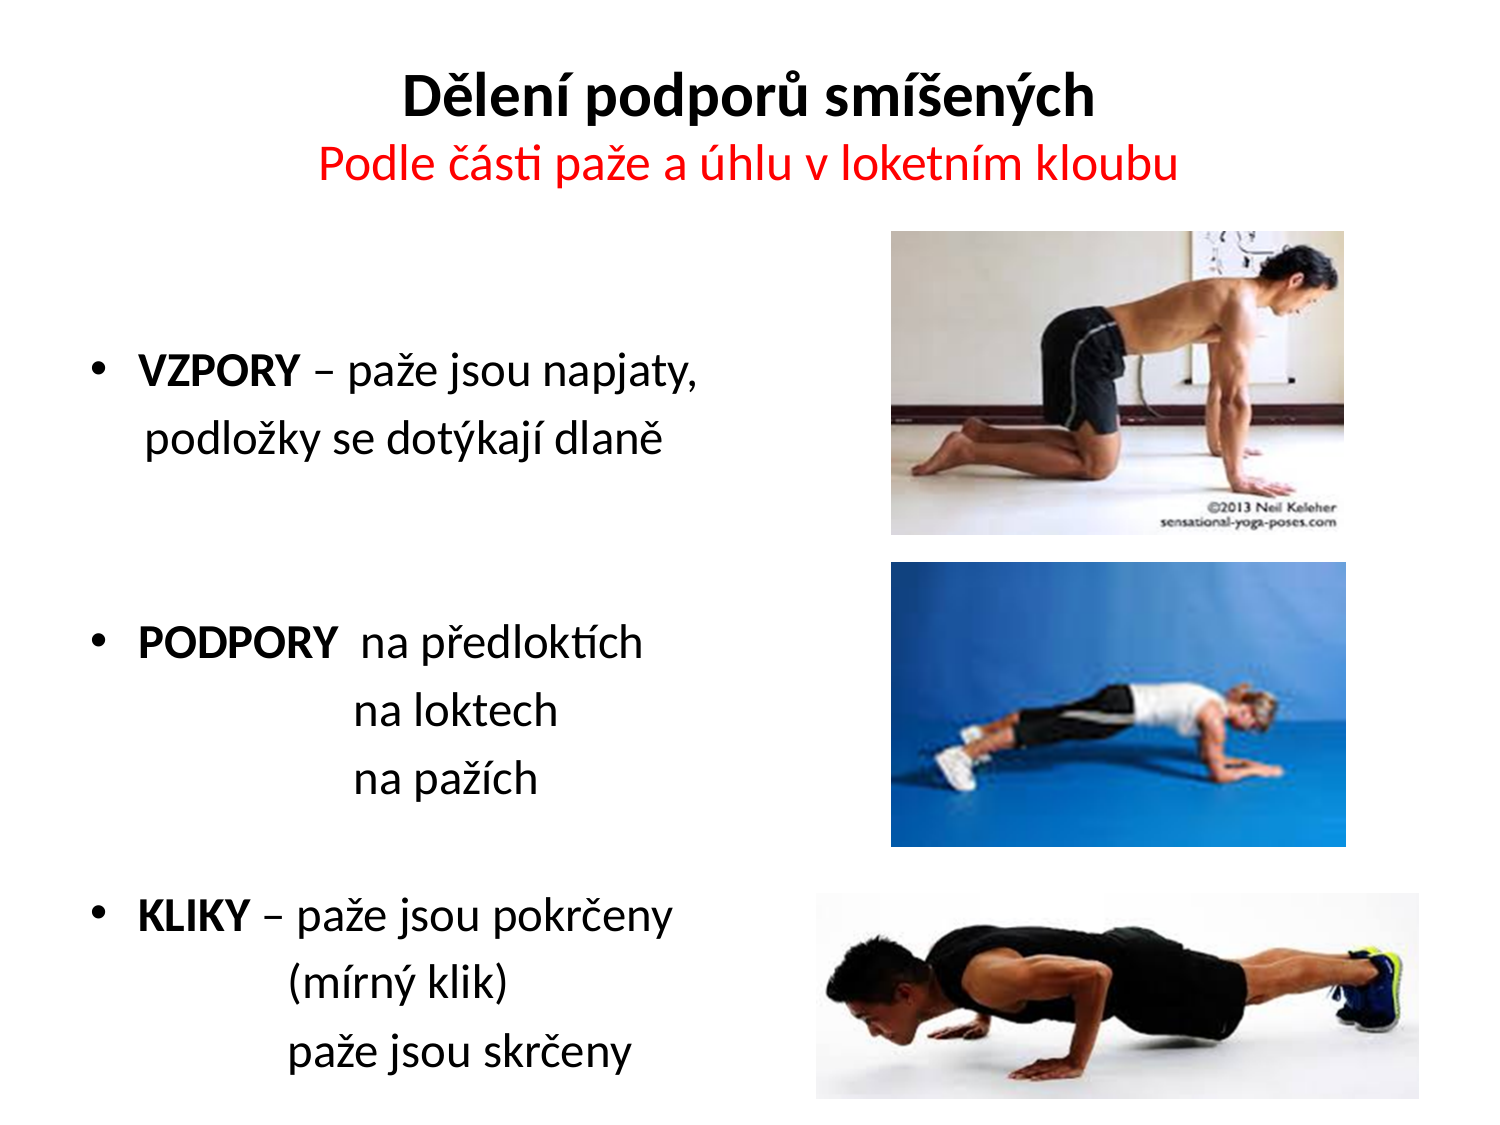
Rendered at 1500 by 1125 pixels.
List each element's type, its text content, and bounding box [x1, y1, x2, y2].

picture [816, 892, 1420, 1099]
title Dělení podporů smíšených Podle části paže a úhlu v loketním kloubu [75, 45, 1425, 199]
picture [891, 231, 1345, 536]
list VZPORY – paže jsou napjaty, podložky se dotýkají dlaně PODPORY na předloktích na loktech na pažích KLIKY – paže jsou pokrčeny (mírný klik) paže jsou skrčeny [75, 262, 1425, 1094]
picture [891, 562, 1347, 847]
